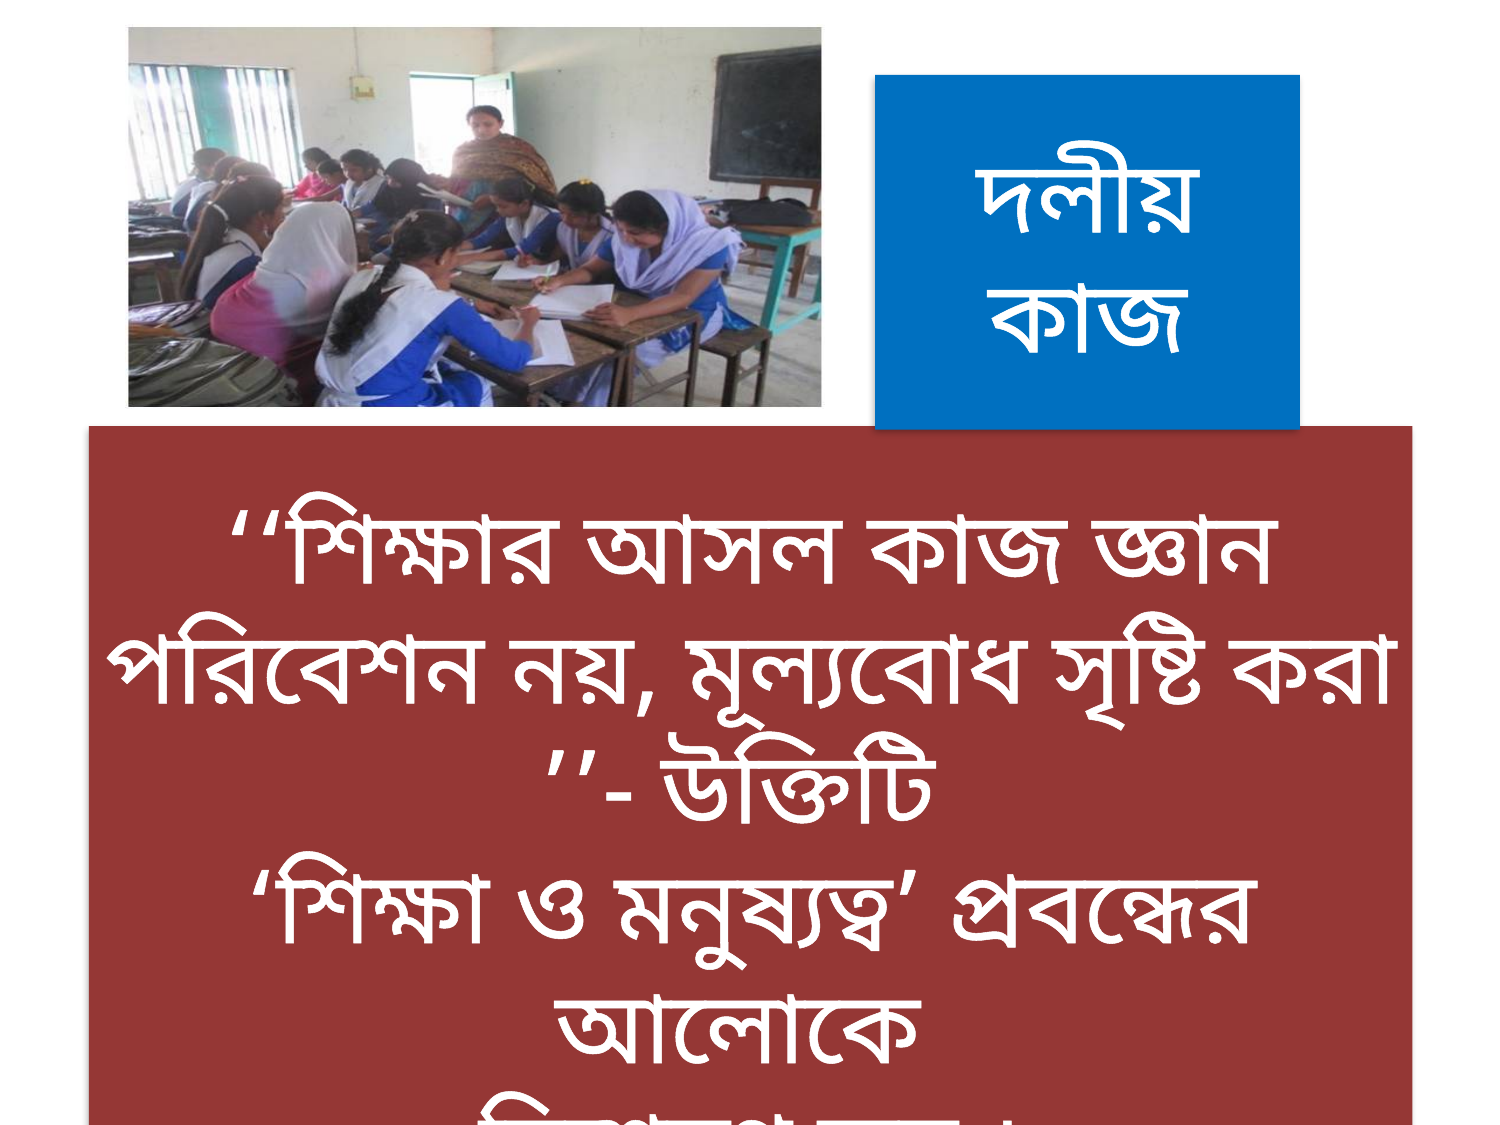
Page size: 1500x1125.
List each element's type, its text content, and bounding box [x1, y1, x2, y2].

picture [124, 24, 826, 411]
text_box ‘‘শিক্ষার আসল কাজ জ্ঞান পরিবেশন নয়, মূল্যবোধ সৃষ্টি করা ’’- উক্তিটি ‘শিক্ষা ও মনুষ্যত্ব’ প্রবন্ধের আলোকে বিশ্লেষণ কর । [88, 425, 1413, 1125]
text_box দলীয় কাজ [874, 74, 1301, 430]
